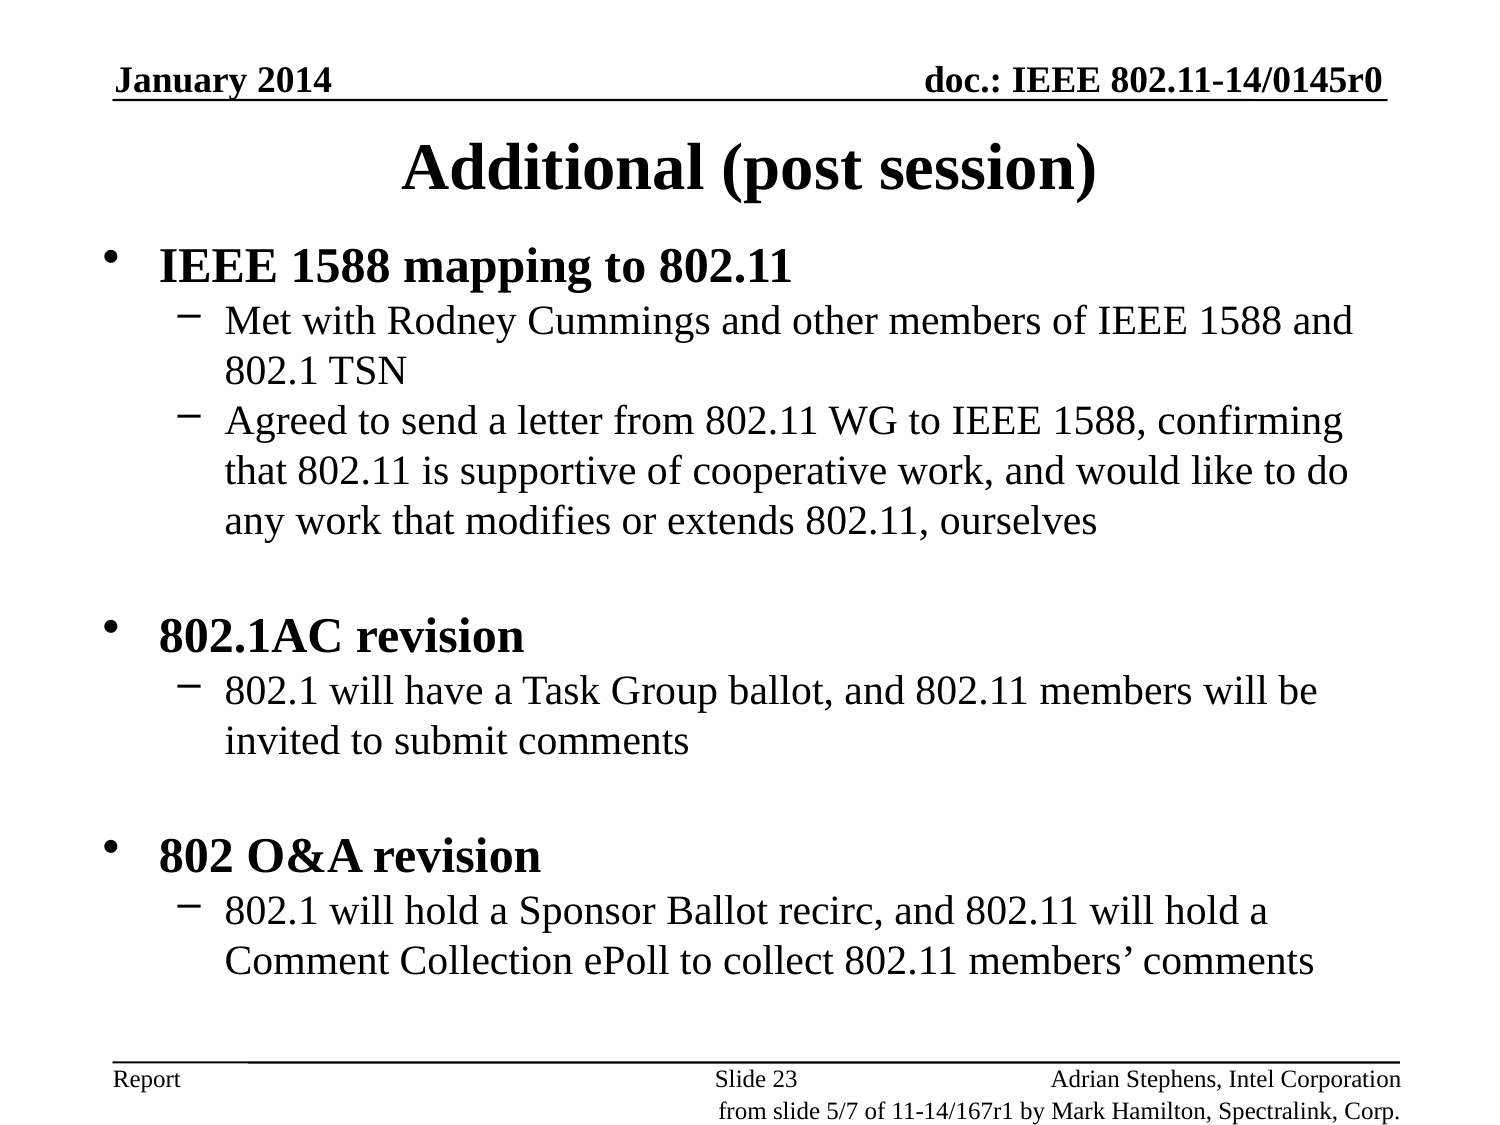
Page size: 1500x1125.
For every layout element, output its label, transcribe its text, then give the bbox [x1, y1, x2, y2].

title Additional (post session) [112, 112, 1388, 213]
footer Adrian Stephens, Intel Corporation [1047, 1061, 1402, 1087]
text_box from slide 5/7 of 11-14/167r1 by Mark Hamilton, Spectralink, Corp. [343, 1087, 1417, 1125]
list IEEE 1588 mapping to 802.11 Met with Rodney Cummings and other members of IEEE 1588 and 802.1 TSN Agreed to send a letter from 802.11 WG to IEEE 1588, confirming that 802.11 is supportive of cooperative work, and would like to do any work that modifies or extends 802.11, ourselves 802.1AC revision 802.1 will have a Task Group ballot, and 802.11 members will be invited to submit comments 802 O&A revision 802.1 will hold a Sponsor Ballot recirc, and 802.11 will hold a Comment Collection ePoll to collect 802.11 members’ comments [87, 224, 1388, 1038]
slide_number Slide 23 [712, 1061, 800, 1087]
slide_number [114, 54, 374, 101]
